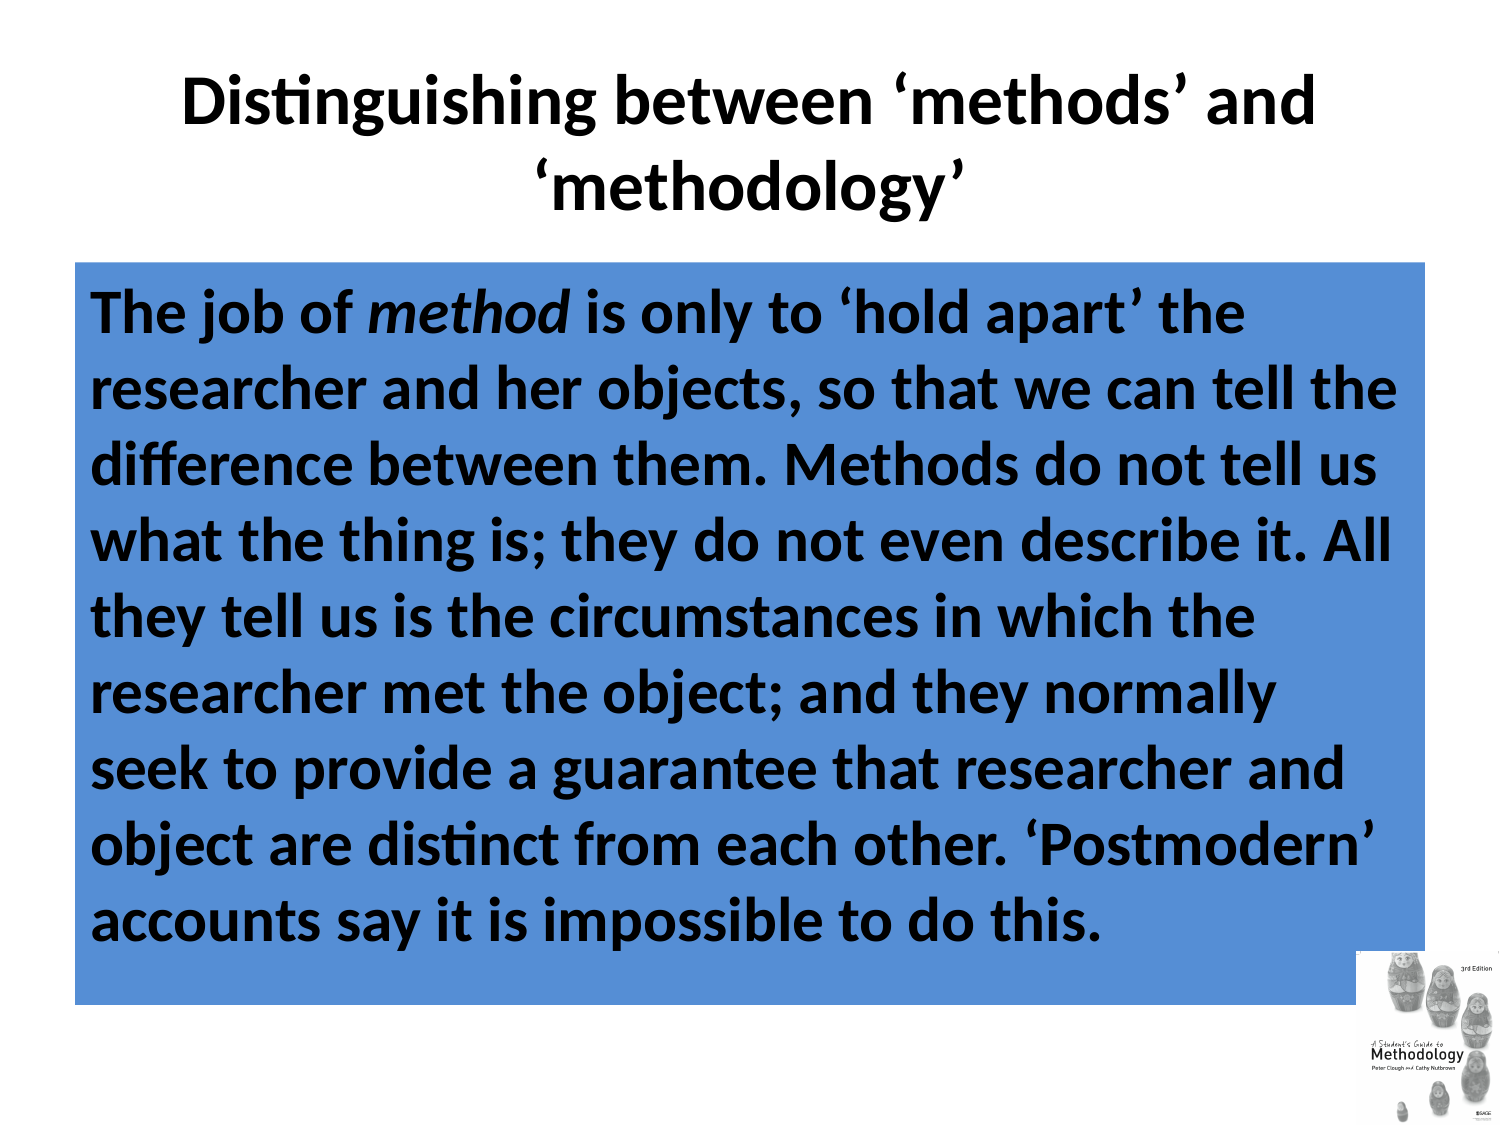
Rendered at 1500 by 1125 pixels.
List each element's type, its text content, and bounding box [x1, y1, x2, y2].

title Distinguishing between ‘methods’ and ‘methodology’ [75, 45, 1425, 233]
picture [1356, 950, 1500, 1125]
list The job of method is only to ‘hold apart’ the researcher and her objects, so that we can tell the difference between them. Methods do not tell us what the thing is; they do not even describe it. All they tell us is the circumstances in which the researcher met the object; and they normally seek to provide a guarantee that researcher and object are distinct from each other. ‘Postmodern’ accounts say it is impossible to do this. [75, 262, 1425, 1005]
